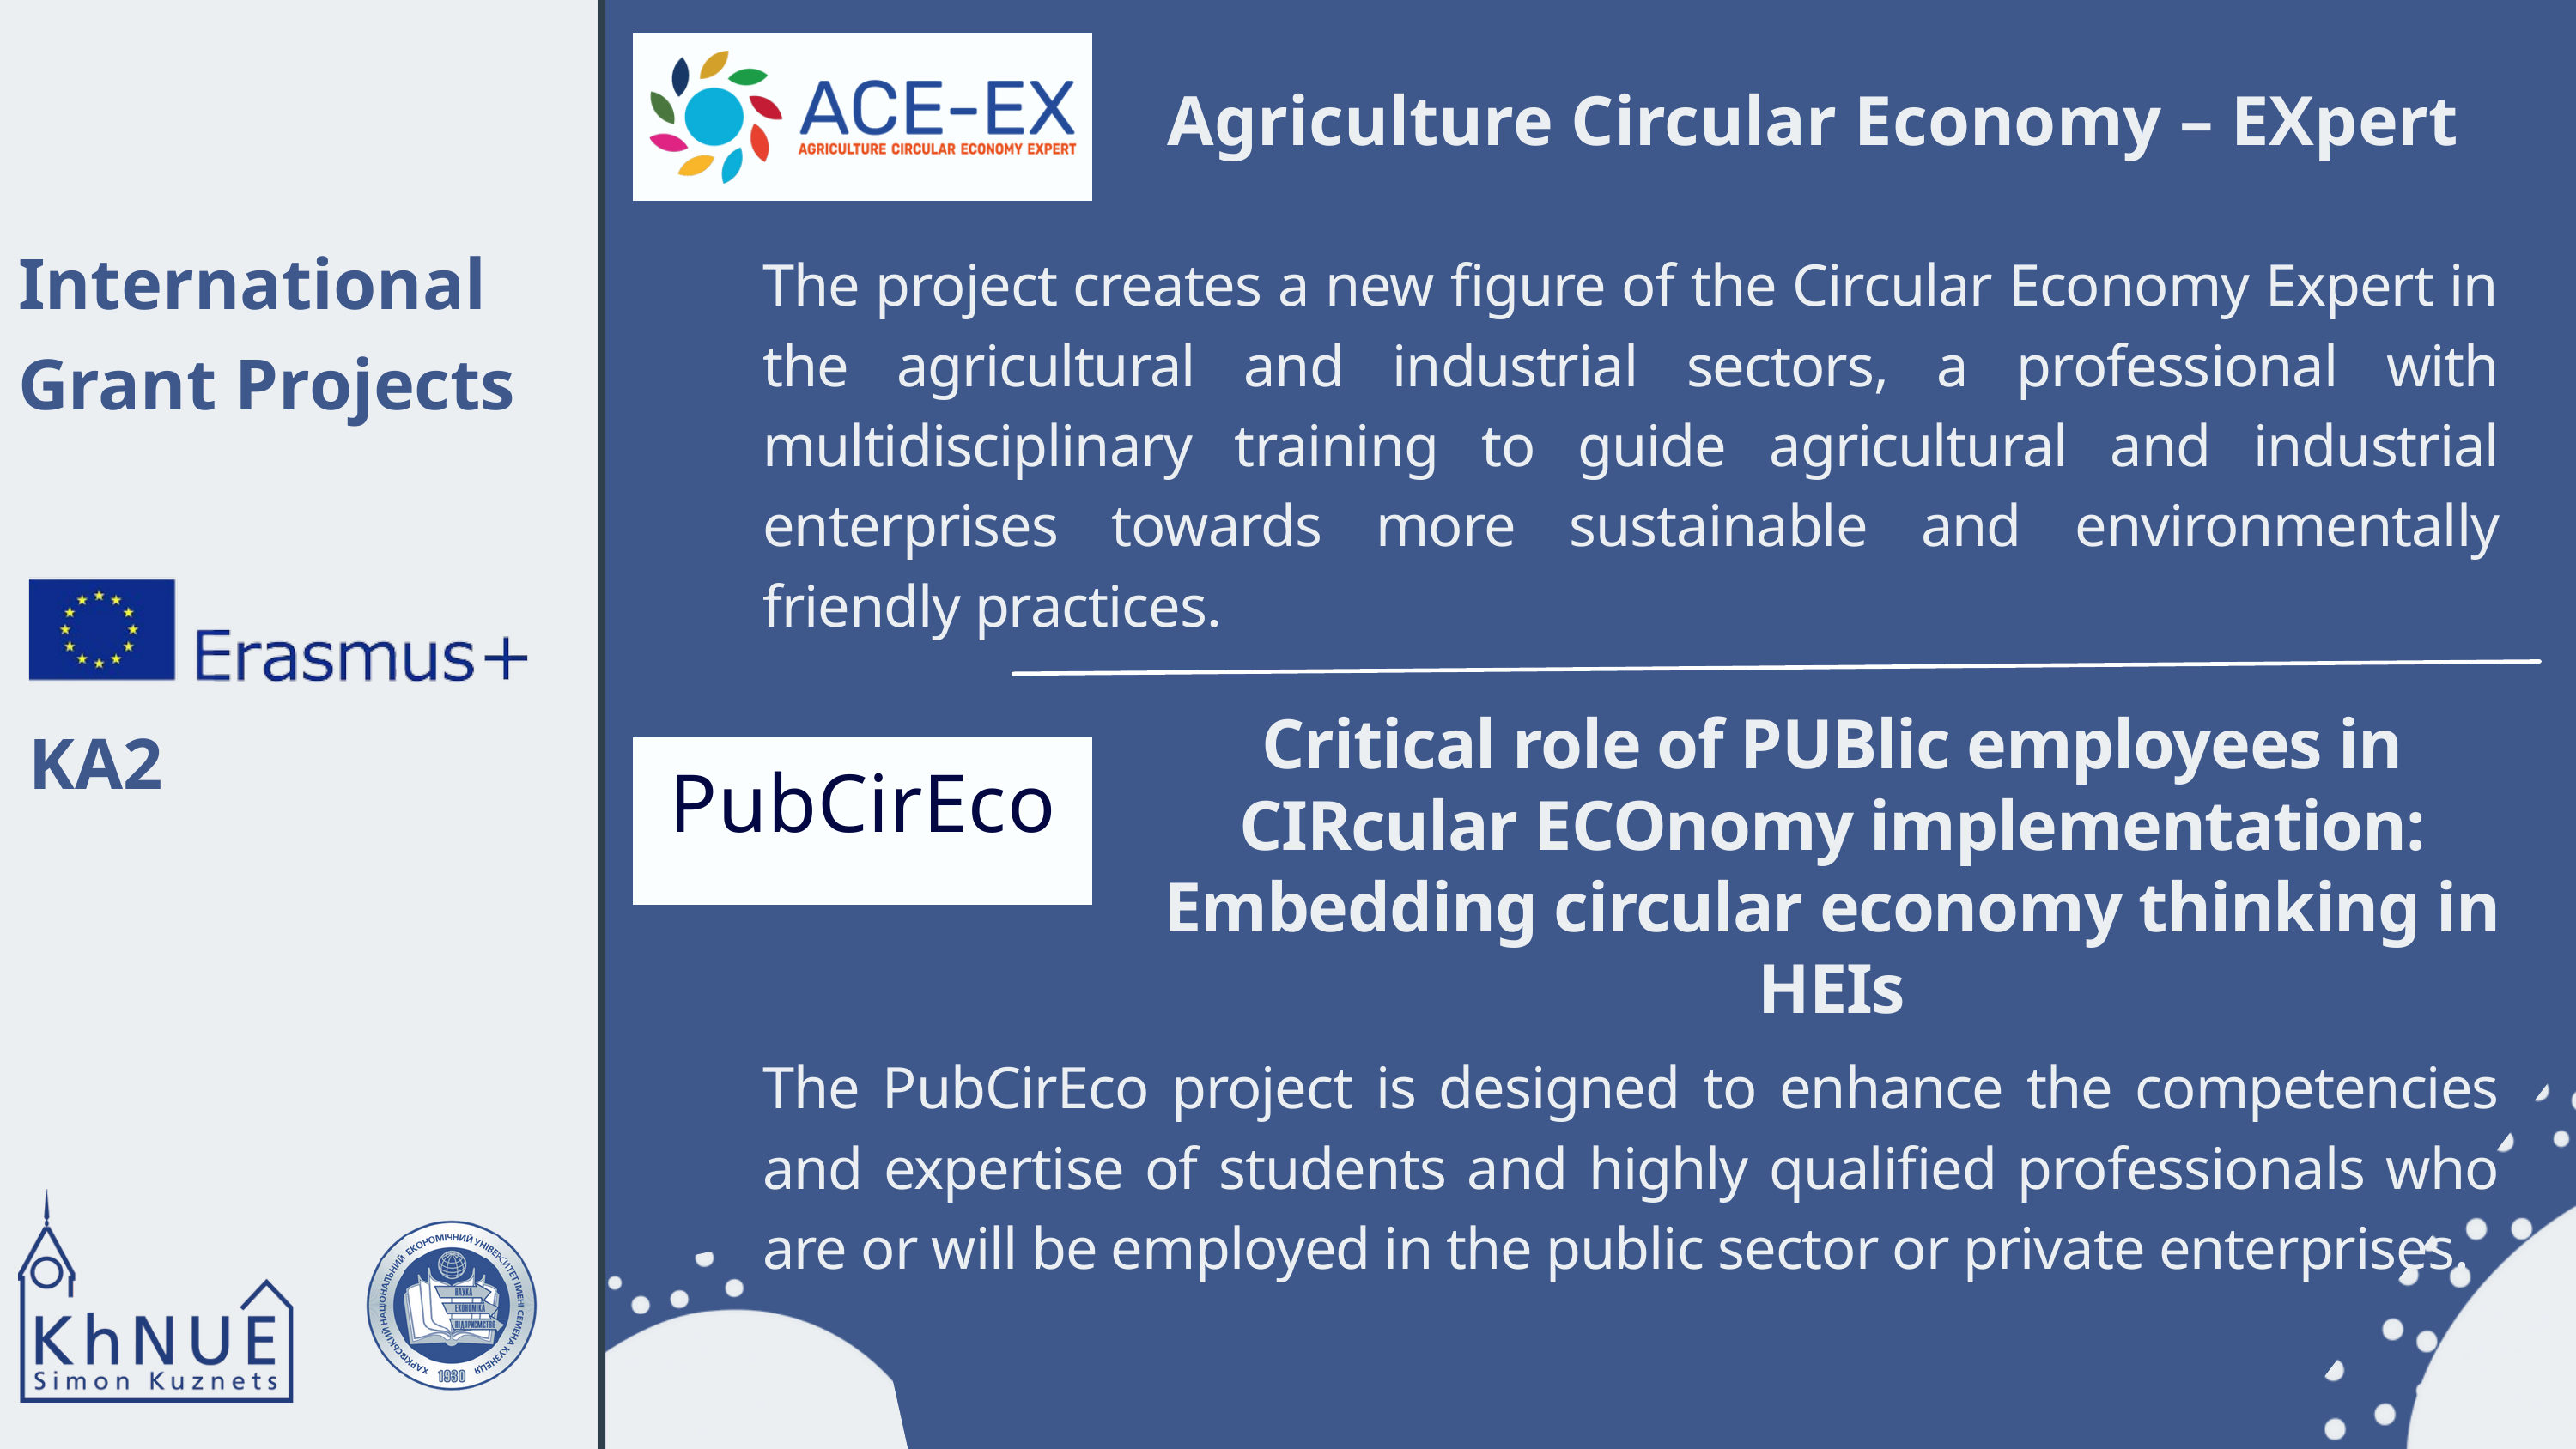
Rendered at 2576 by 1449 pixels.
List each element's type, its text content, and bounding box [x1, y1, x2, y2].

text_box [1120, 708, 2543, 968]
text_box [28, 549, 557, 711]
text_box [1127, 85, 2499, 185]
text_box The project creates a new figure of the Circular Economy Expert in the agricultural and industrial sectors, a professional with multidisciplinary training to guide agricultural and industrial enterprises towards more sustainable and environmentally friendly practices. [762, 237, 2499, 639]
text_box [334, 1189, 568, 1421]
text_box [0, 0, 606, 1449]
text_box [18, 1189, 294, 1403]
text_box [17, 240, 569, 427]
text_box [28, 720, 213, 822]
text_box [2269, 1062, 2576, 1449]
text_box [633, 33, 1093, 202]
text_box The PubCirEco project is designed to enhance the competencies and expertise of students and highly qualified professionals who are or will be employed in the public sector or private enterprises. [762, 1040, 2499, 1281]
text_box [633, 737, 1093, 906]
text_box [606, 1240, 908, 1449]
